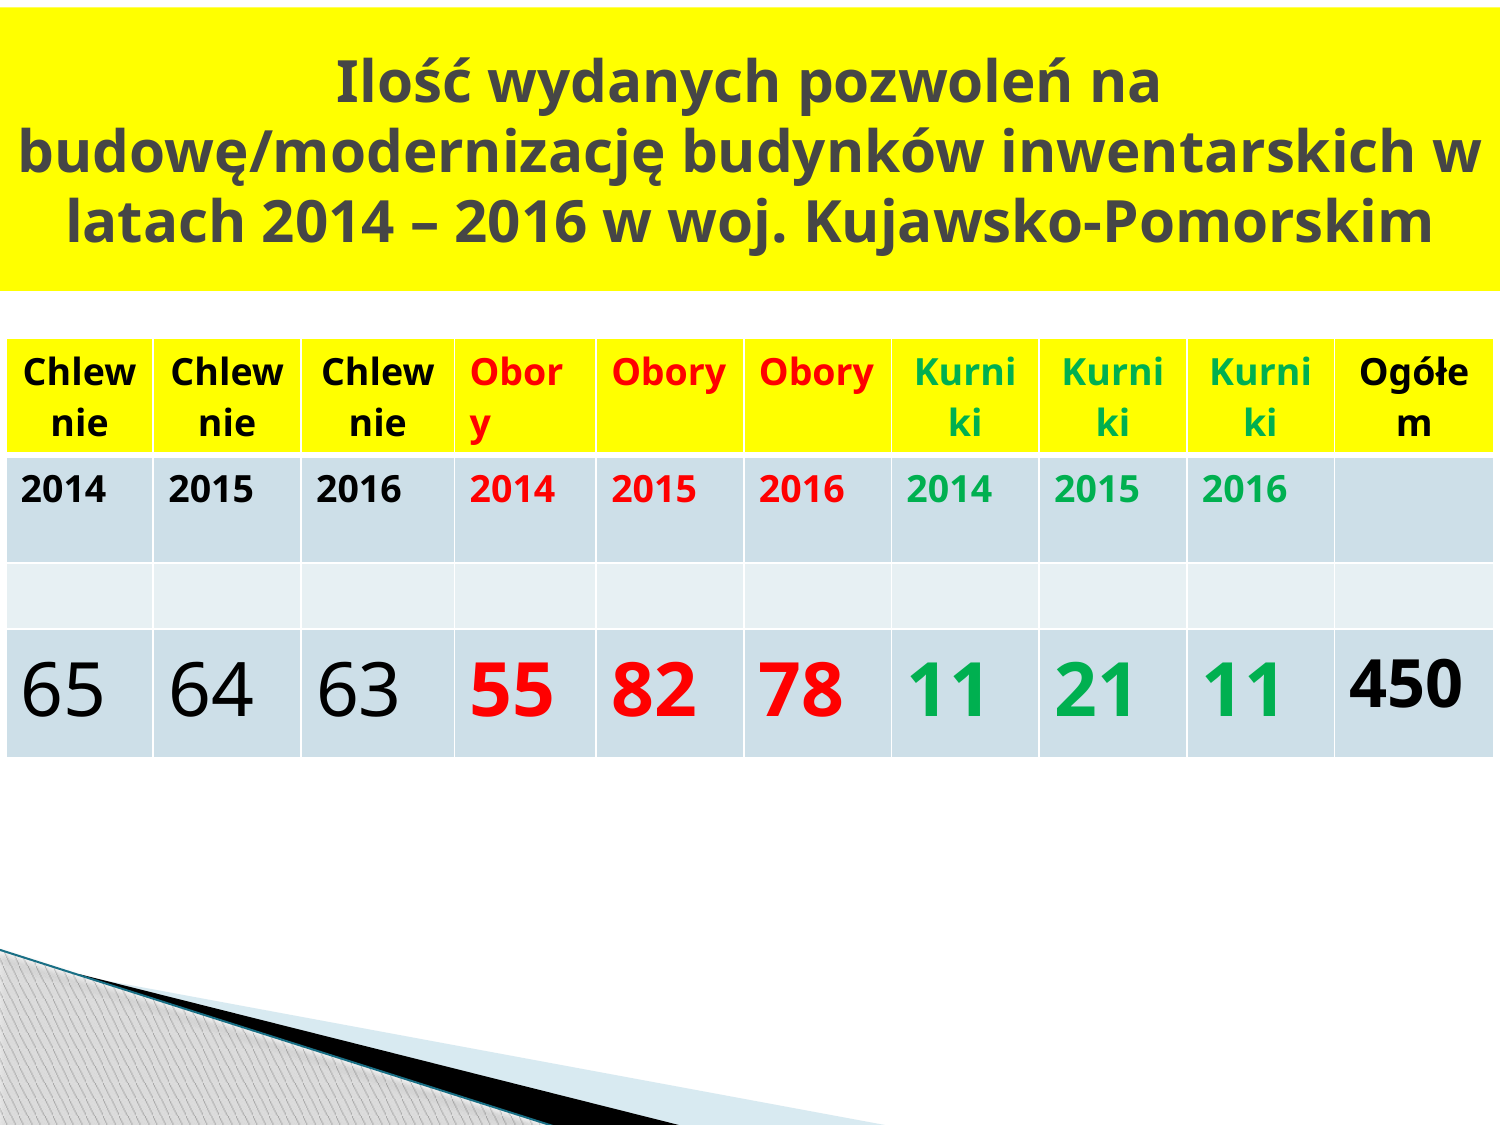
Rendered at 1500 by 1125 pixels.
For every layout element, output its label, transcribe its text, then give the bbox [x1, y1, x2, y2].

table_header Chlewnie [154, 339, 300, 452]
table_cell 55 [455, 630, 595, 757]
table_cell [455, 564, 595, 628]
table_cell 2016 [302, 458, 454, 562]
table_header Chlewnie [7, 339, 152, 452]
table_cell [1335, 458, 1493, 562]
table_cell 2016 [1188, 458, 1334, 562]
table_cell [597, 564, 743, 628]
table_header Kurniki [892, 339, 1038, 452]
table_cell 2014 [455, 458, 595, 562]
table_cell [1188, 564, 1334, 628]
table_cell [7, 564, 152, 628]
table_cell [154, 564, 300, 628]
title Ilość wydanych pozwoleń na budowę/modernizację budynków inwentarskich w latach 2014 – 2016 w woj. Kujawsko-Pomorskim [0, 7, 1500, 291]
table_cell 2016 [745, 458, 891, 562]
table_cell 64 [154, 630, 300, 757]
table_header Obory [455, 339, 595, 452]
table_header Ogółem [1335, 339, 1493, 452]
table_cell 2015 [1040, 458, 1186, 562]
table_header Kurniki [1188, 339, 1334, 452]
table_cell 78 [745, 630, 891, 757]
table_cell 2015 [154, 458, 300, 562]
table_header Obory [745, 339, 891, 452]
table_cell 11 [1188, 630, 1334, 757]
table_header Chlewnie [302, 339, 454, 452]
table_cell 21 [1040, 630, 1186, 757]
table_cell [1335, 564, 1493, 628]
table_cell [302, 564, 454, 628]
table_cell 63 [302, 630, 454, 757]
table_cell 11 [892, 630, 1038, 757]
table_cell 65 [7, 630, 152, 757]
table_cell [745, 564, 891, 628]
table_cell 2014 [7, 458, 152, 562]
table_cell 2015 [597, 458, 743, 562]
table_header Kurniki [1040, 339, 1186, 452]
table_cell [892, 564, 1038, 628]
table_cell 82 [597, 630, 743, 757]
table_cell 2014 [892, 458, 1038, 562]
table_header Obory [597, 339, 743, 452]
table_cell 450 [1335, 630, 1493, 757]
table_cell [1040, 564, 1186, 628]
